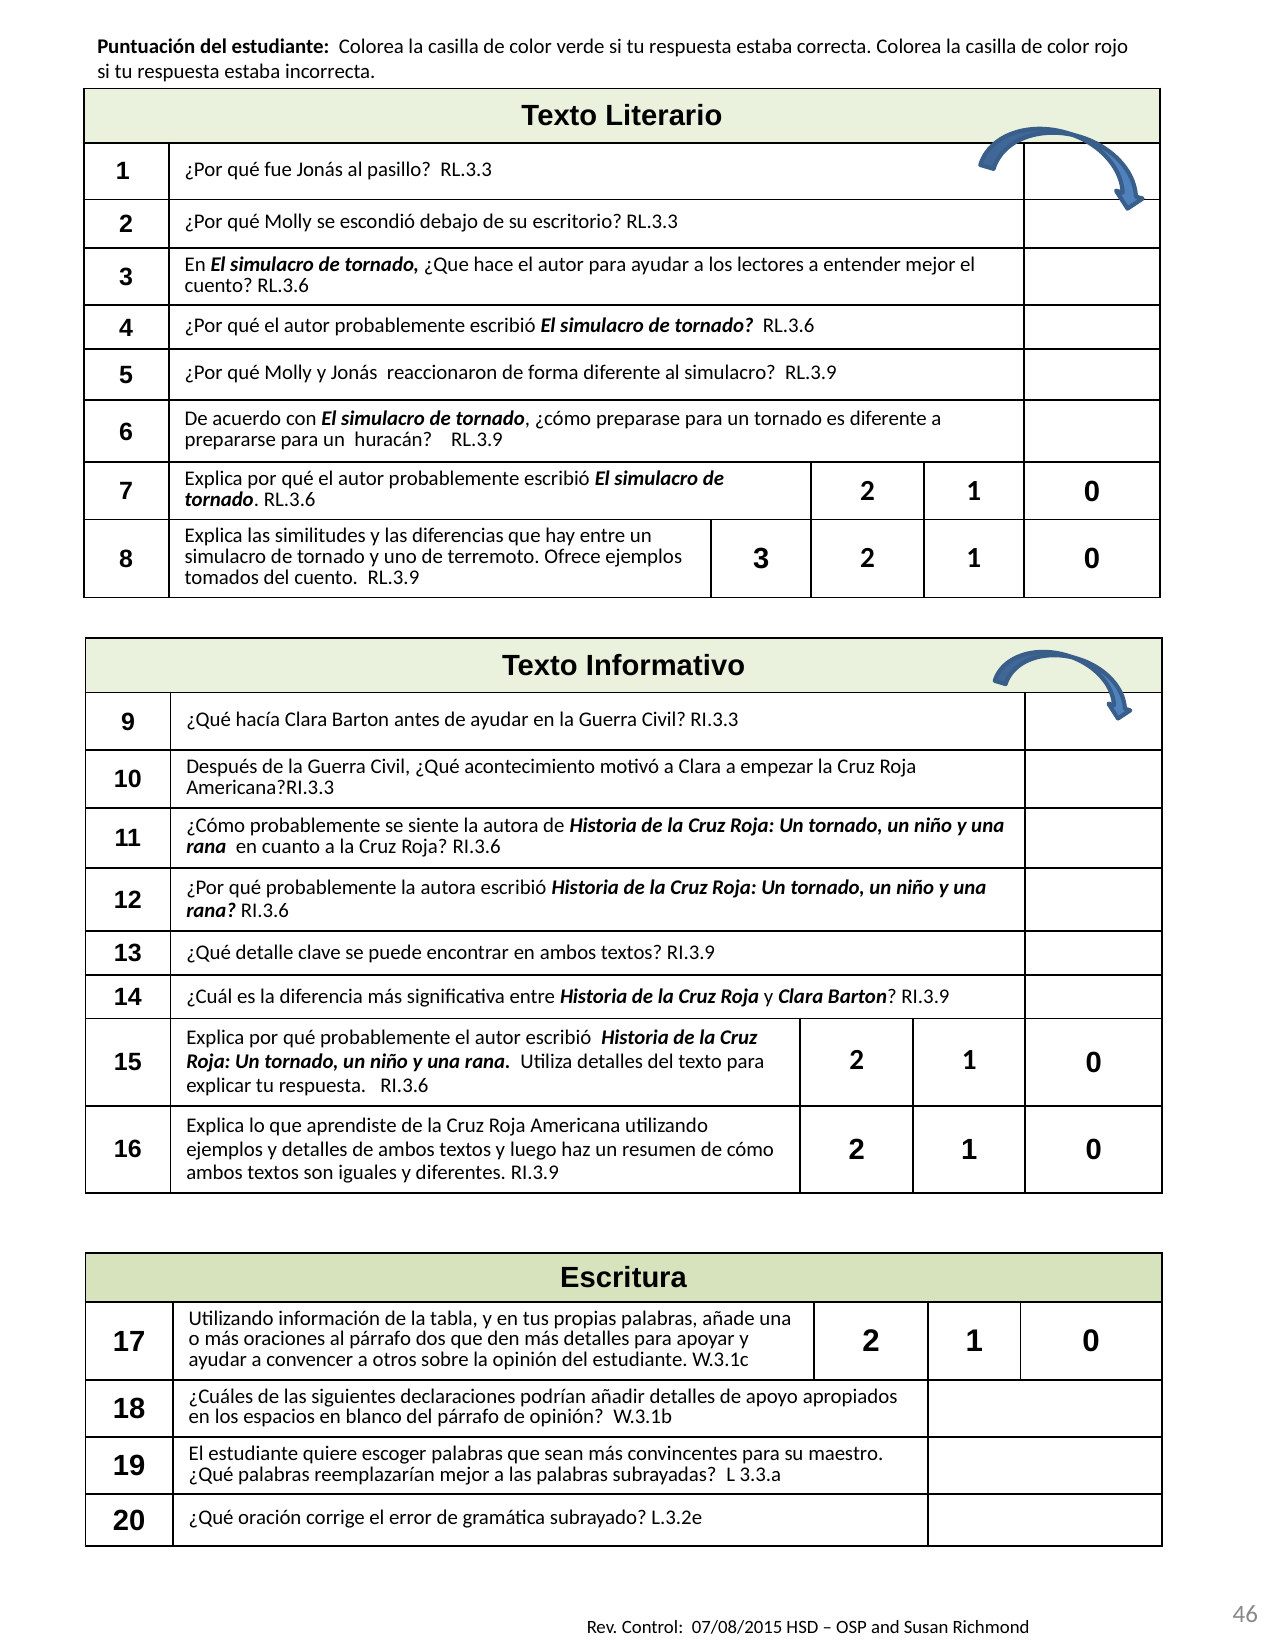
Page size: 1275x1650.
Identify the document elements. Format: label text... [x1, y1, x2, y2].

table_cell 2 [815, 1303, 927, 1379]
table_cell ¿Cómo probablemente se siente la autora de Historia de la Cruz Roja: Un tornado, un niño y una rana en cuanto a la Cruz Roja? RI.3.6 [171, 809, 1024, 867]
table_cell 1 [929, 1303, 1020, 1379]
text_box [980, 128, 1143, 209]
table_cell El estudiante quiere escoger palabras que sean más convincentes para su maestro. ¿Qué palabras reemplazarían mejor a las palabras subrayadas? L 3.3.a [174, 1438, 927, 1493]
table_cell 1 [85, 144, 168, 199]
table_cell 1 [914, 1019, 1024, 1105]
table_cell 3 [712, 520, 810, 597]
table_cell 16 [86, 1107, 170, 1192]
table_cell [1025, 401, 1159, 461]
table_cell 0 [1021, 1303, 1161, 1379]
table_header Texto Informativo [86, 639, 1161, 692]
table_cell En El simulacro de tornado, ¿Que hace el autor para ayudar a los lectores a entender mejor el cuento? RL.3.6 [170, 249, 1023, 304]
table_cell 1 [914, 1107, 1024, 1192]
table_cell [929, 1381, 1161, 1436]
text_box [994, 651, 1131, 719]
table_cell [1026, 932, 1161, 974]
table_cell De acuerdo con El simulacro de tornado, ¿cómo preparase para un tornado es diferente a prepararse para un huracán? RL.3.9 [170, 401, 1023, 461]
table_cell 5 [85, 350, 168, 399]
table_cell ¿Por qué probablemente la autora escribió Historia de la Cruz Roja: Un tornado, un niño y una rana? RI.3.6 [171, 869, 1024, 930]
table_cell 2 [812, 520, 923, 597]
table_cell 11 [86, 809, 170, 867]
table_cell [1026, 693, 1161, 749]
table_cell [1026, 869, 1161, 930]
table_cell [1025, 200, 1159, 247]
slide_number 46 [1136, 1575, 1275, 1650]
table_cell ¿Qué oración corrige el error de gramática subrayado? L.3.2e [174, 1495, 927, 1545]
table_cell Explica por qué probablemente el autor escribió Historia de la Cruz Roja: Un tornado, un niño y una rana. Utiliza detalles del texto para explicar tu respuesta. RI.3.6 [171, 1019, 799, 1105]
table_cell 0 [1025, 463, 1159, 519]
table_cell 2 [801, 1019, 912, 1105]
table_cell 12 [86, 869, 170, 930]
table_cell ¿Qué detalle clave se puede encontrar en ambos textos? RI.3.9 [171, 932, 1024, 974]
table_cell Explica las similitudes y las diferencias que hay entre un simulacro de tornado y uno de terremoto. Ofrece ejemplos tomados del cuento. RL.3.9 [170, 520, 710, 597]
table_cell 0 [1026, 1107, 1161, 1192]
table_cell 2 [812, 463, 923, 519]
table_cell Utilizando información de la tabla, y en tus propias palabras, añade una o más oraciones al párrafo dos que den más detalles para apoyar y ayudar a convencer a otros sobre la opinión del estudiante. W.3.1c [174, 1303, 813, 1379]
table_cell ¿Qué hacía Clara Barton antes de ayudar en la Guerra Civil? RI.3.3 [171, 693, 1024, 749]
table_cell 2 [801, 1107, 912, 1192]
table_cell 2 [85, 200, 168, 247]
table_cell 6 [85, 401, 168, 461]
table_cell 0 [1025, 520, 1159, 597]
table_cell 0 [1026, 1019, 1161, 1105]
table_cell [929, 1438, 1161, 1493]
table_cell 8 [85, 520, 168, 597]
table_cell Después de la Guerra Civil, ¿Qué acontecimiento motivó a Clara a empezar la Cruz Roja Americana?RI.3.3 [171, 751, 1024, 807]
table_cell 1 [925, 463, 1023, 519]
table_cell 3 [85, 249, 168, 304]
table_cell Explica por qué el autor probablemente escribió El simulacro de tornado. RL.3.6 [170, 463, 810, 519]
table_cell [1025, 306, 1159, 348]
table_cell Explica lo que aprendiste de la Cruz Roja Americana utilizando ejemplos y detalles de ambos textos y luego haz un resumen de cómo ambos textos son iguales y diferentes. RI.3.9 [171, 1107, 799, 1192]
table_header Escritura [86, 1254, 1161, 1301]
table_cell [1025, 144, 1122, 199]
table_cell 10 [86, 751, 170, 807]
table_cell 19 [86, 1438, 172, 1493]
table_cell 9 [86, 693, 170, 749]
table_cell 4 [85, 306, 168, 348]
table_cell [1026, 976, 1161, 1018]
table_header Texto Literario [85, 89, 1159, 142]
table_cell ¿Cuál es la diferencia más significativa entre Historia de la Cruz Roja y Clara Barton? RI.3.9 [171, 976, 1024, 1018]
table_cell [1026, 809, 1161, 867]
table_cell [929, 1495, 1161, 1545]
table_cell 15 [86, 1019, 170, 1105]
table_cell 18 [86, 1381, 172, 1436]
table_cell 20 [86, 1495, 172, 1545]
table_cell 14 [86, 976, 170, 1018]
table_cell [1025, 249, 1159, 304]
table_cell ¿Por qué Molly se escondió debajo de su escritorio? RL.3.3 [170, 200, 1023, 247]
table_cell [1025, 350, 1159, 399]
table_cell ¿Por qué el autor probablemente escribió El simulacro de tornado? RL.3.6 [170, 306, 1023, 348]
table_cell [1100, 144, 1159, 199]
table_cell [1026, 751, 1161, 807]
table_cell 1 [925, 520, 1023, 597]
table_cell ¿Por qué fue Jonás al pasillo? RL.3.3 [170, 144, 1023, 199]
text_box Puntuación del estudiante: Colorea la casilla de color verde si tu respuesta estaba correcta. Colorea la casilla de color rojo si tu respuesta estaba incorrecta. [81, 24, 1157, 102]
table_cell ¿Por qué Molly y Jonás reaccionaron de forma diferente al simulacro? RL.3.9 [170, 350, 1023, 399]
table_cell 17 [86, 1303, 172, 1379]
table_cell 7 [85, 463, 168, 519]
table_cell ¿Cuáles de las siguientes declaraciones podrían añadir detalles de apoyo apropiados en los espacios en blanco del párrafo de opinión? W.3.1b [174, 1381, 927, 1436]
table_cell 13 [86, 932, 170, 974]
